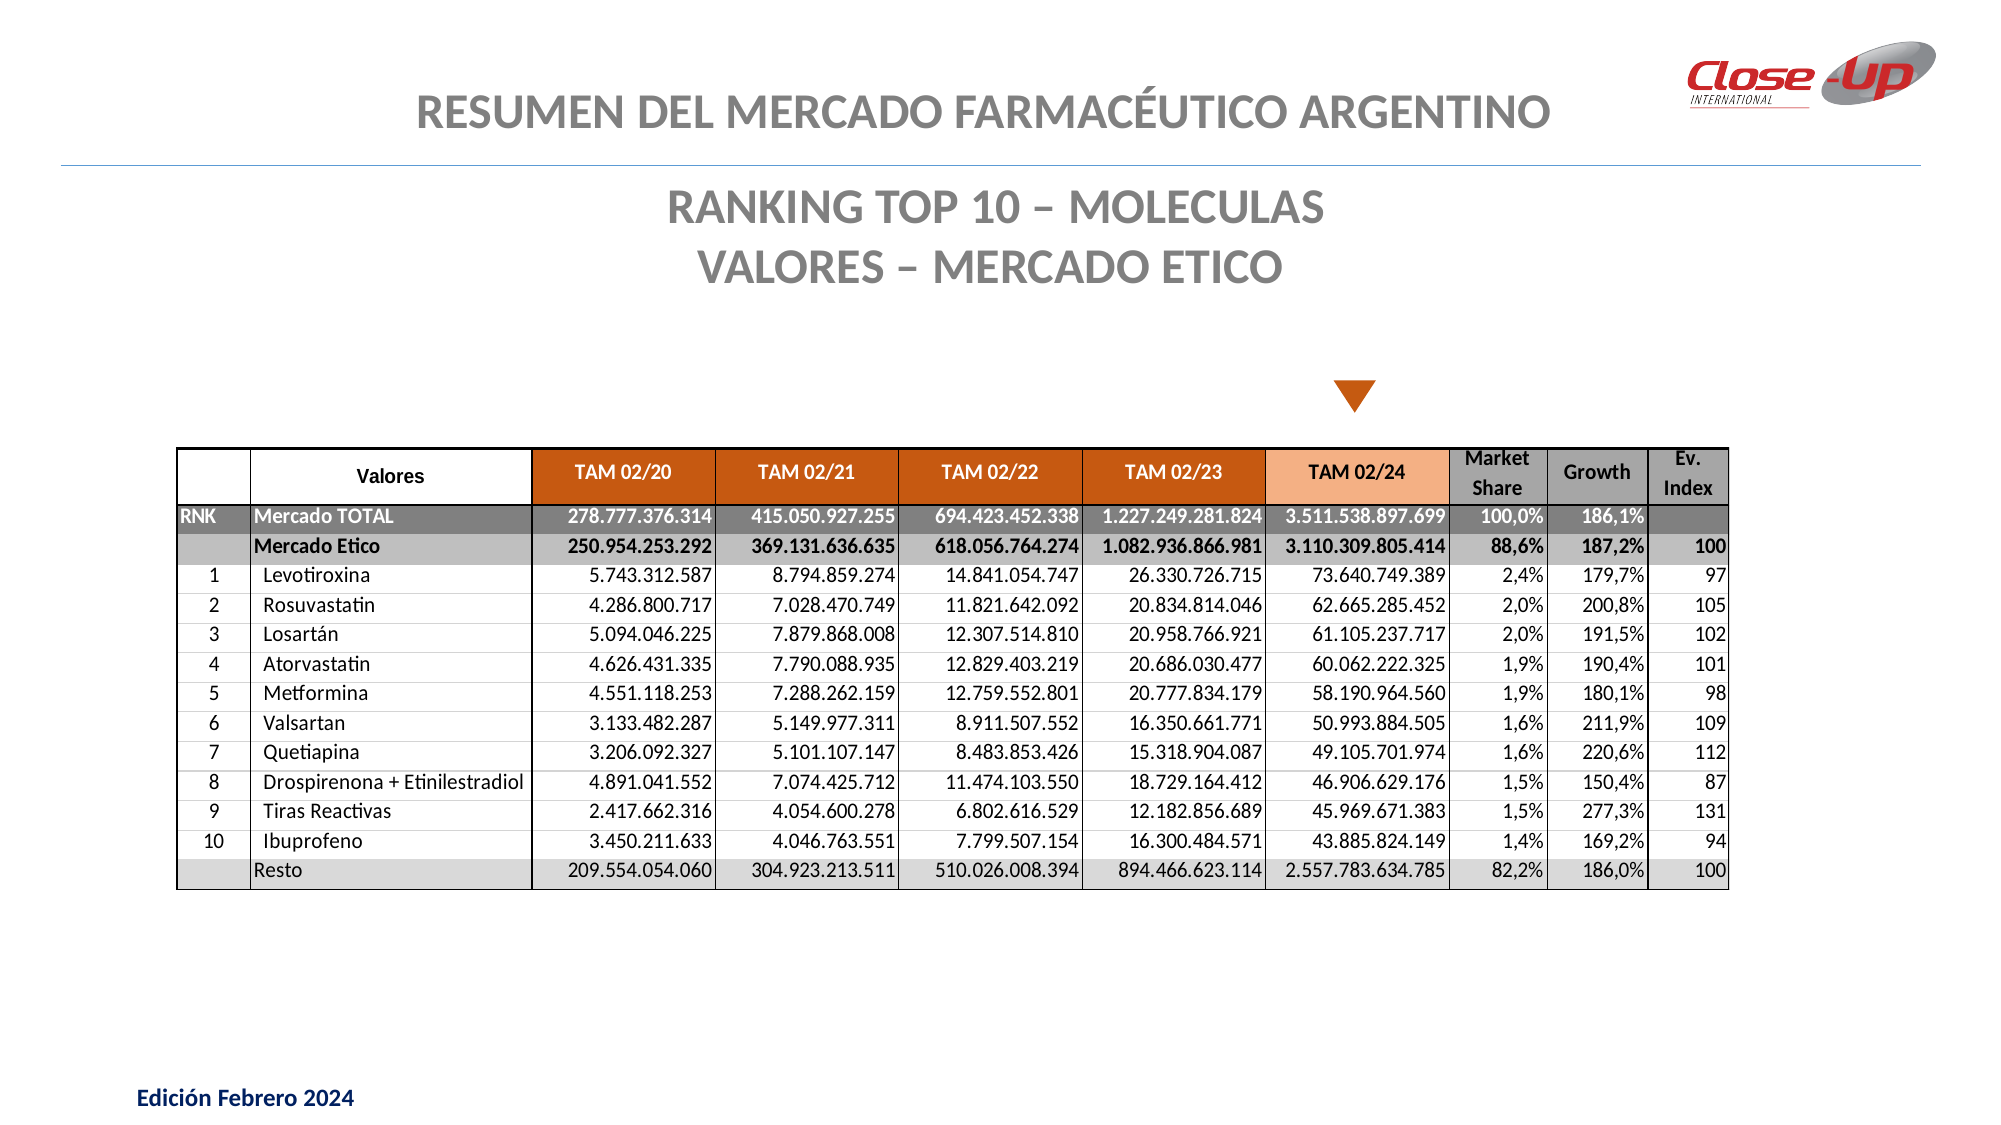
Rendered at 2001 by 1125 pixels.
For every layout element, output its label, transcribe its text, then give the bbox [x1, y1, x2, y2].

picture [1680, 35, 1944, 120]
text_box ranking top 10 – moleculas VALORes – mercado ETICO [60, 166, 1921, 301]
picture [176, 447, 1731, 891]
text_box [1333, 380, 1376, 413]
text_box RESUMEN DEL Mercado farmacéutico Argentino [0, 54, 1552, 152]
